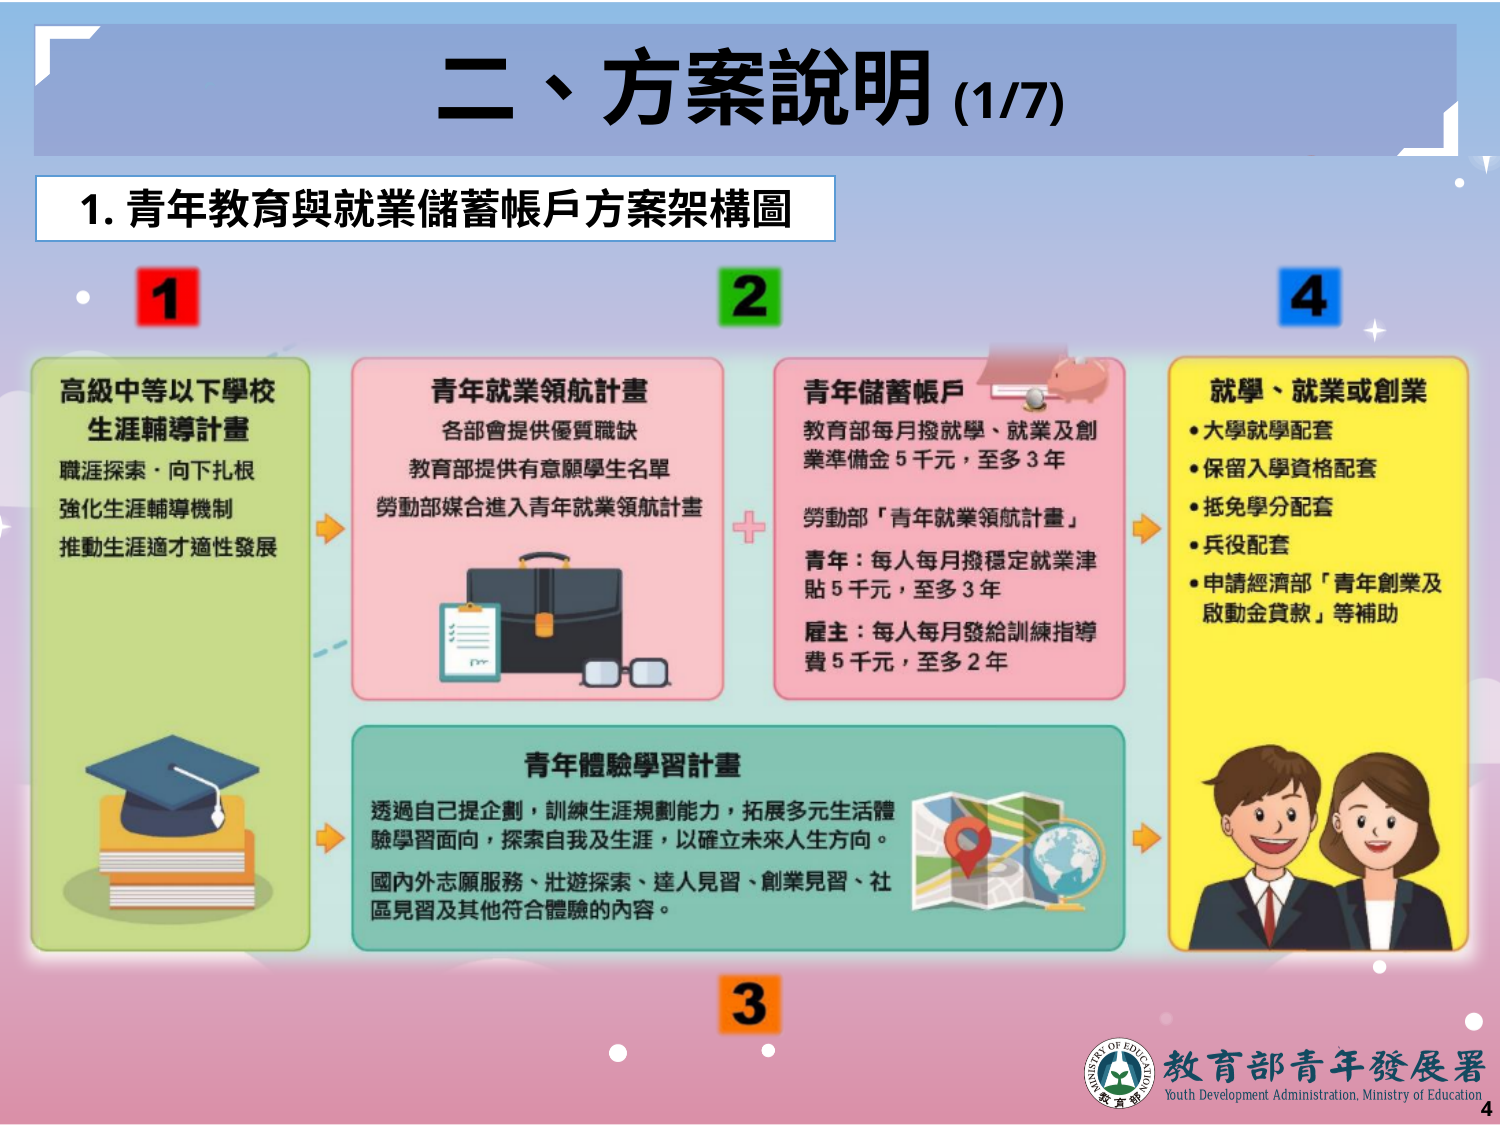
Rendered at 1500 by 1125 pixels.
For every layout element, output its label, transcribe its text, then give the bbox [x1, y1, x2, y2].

title 二、方案說明(1/7) [103, 24, 1397, 161]
picture [0, 0, 1500, 1125]
text_box 1.青年教育與就業儲蓄帳戶方案架構圖 [35, 175, 836, 242]
slide_number 3 [1170, 1080, 1500, 1125]
